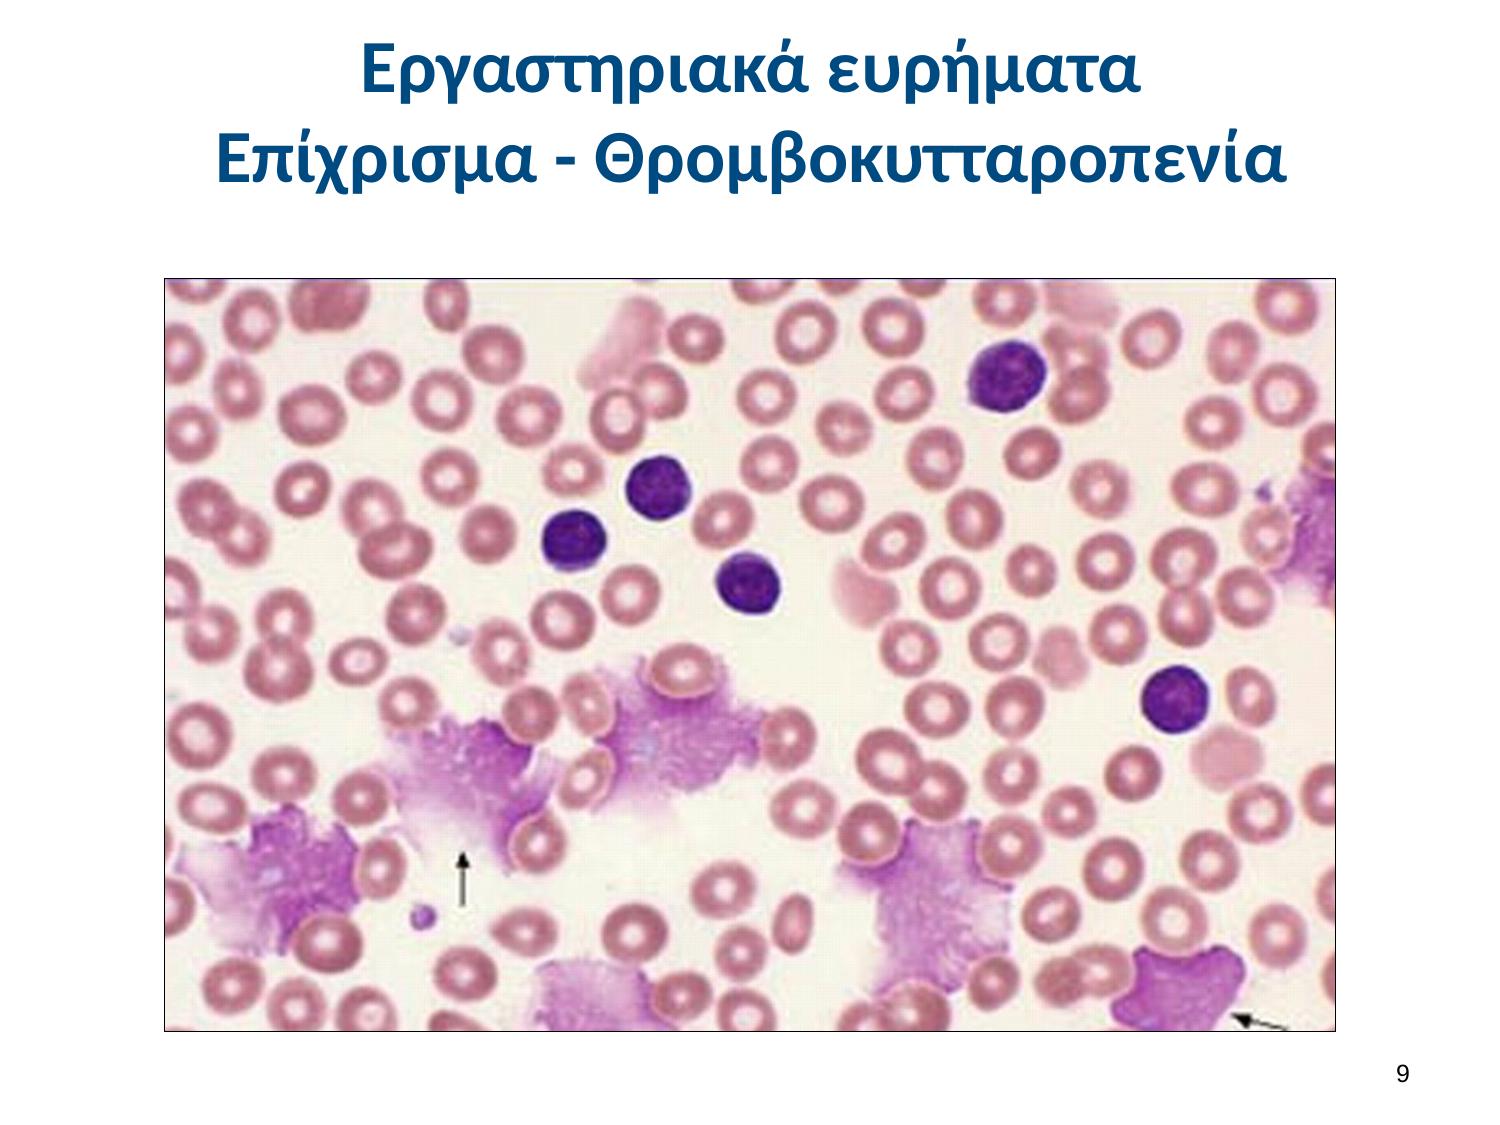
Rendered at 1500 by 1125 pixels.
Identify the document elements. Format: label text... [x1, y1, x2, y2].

picture [163, 278, 1337, 1032]
title Εργαστηριακά ευρήματα Επίχρισμα - Θρομβοκυτταροπενία [76, 19, 1427, 197]
slide_number 8 [1074, 1042, 1425, 1103]
